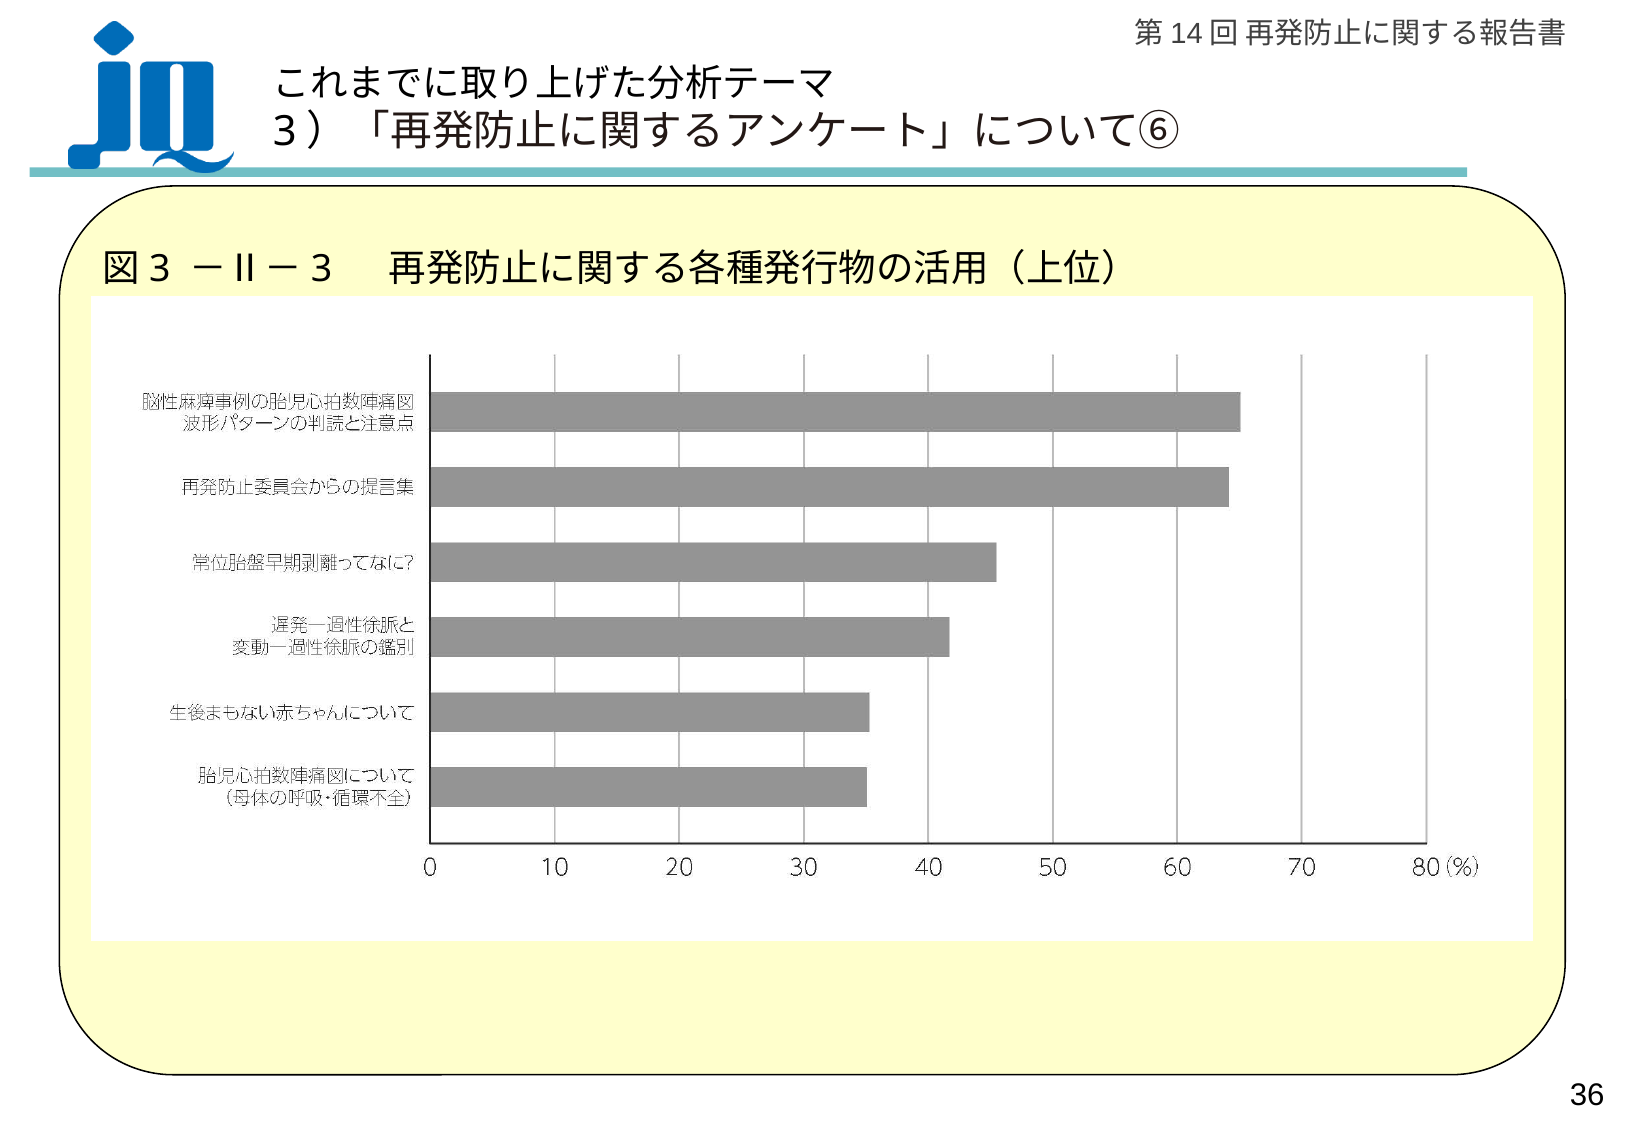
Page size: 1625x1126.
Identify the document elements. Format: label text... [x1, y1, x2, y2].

text_box [174, 736, 1625, 1126]
text_box [1533, 257, 1566, 736]
text_box 図3 －Ⅱ－3 再発防止に関する各種発行物の活用（上位） [87, 236, 1557, 296]
text_box [59, 185, 1546, 1075]
picture [91, 296, 1533, 941]
text_box これまでに取り上げた分析テーマ 3）「再発防止に関するアンケート」について⑥ [257, 50, 1545, 162]
picture [68, 21, 234, 173]
